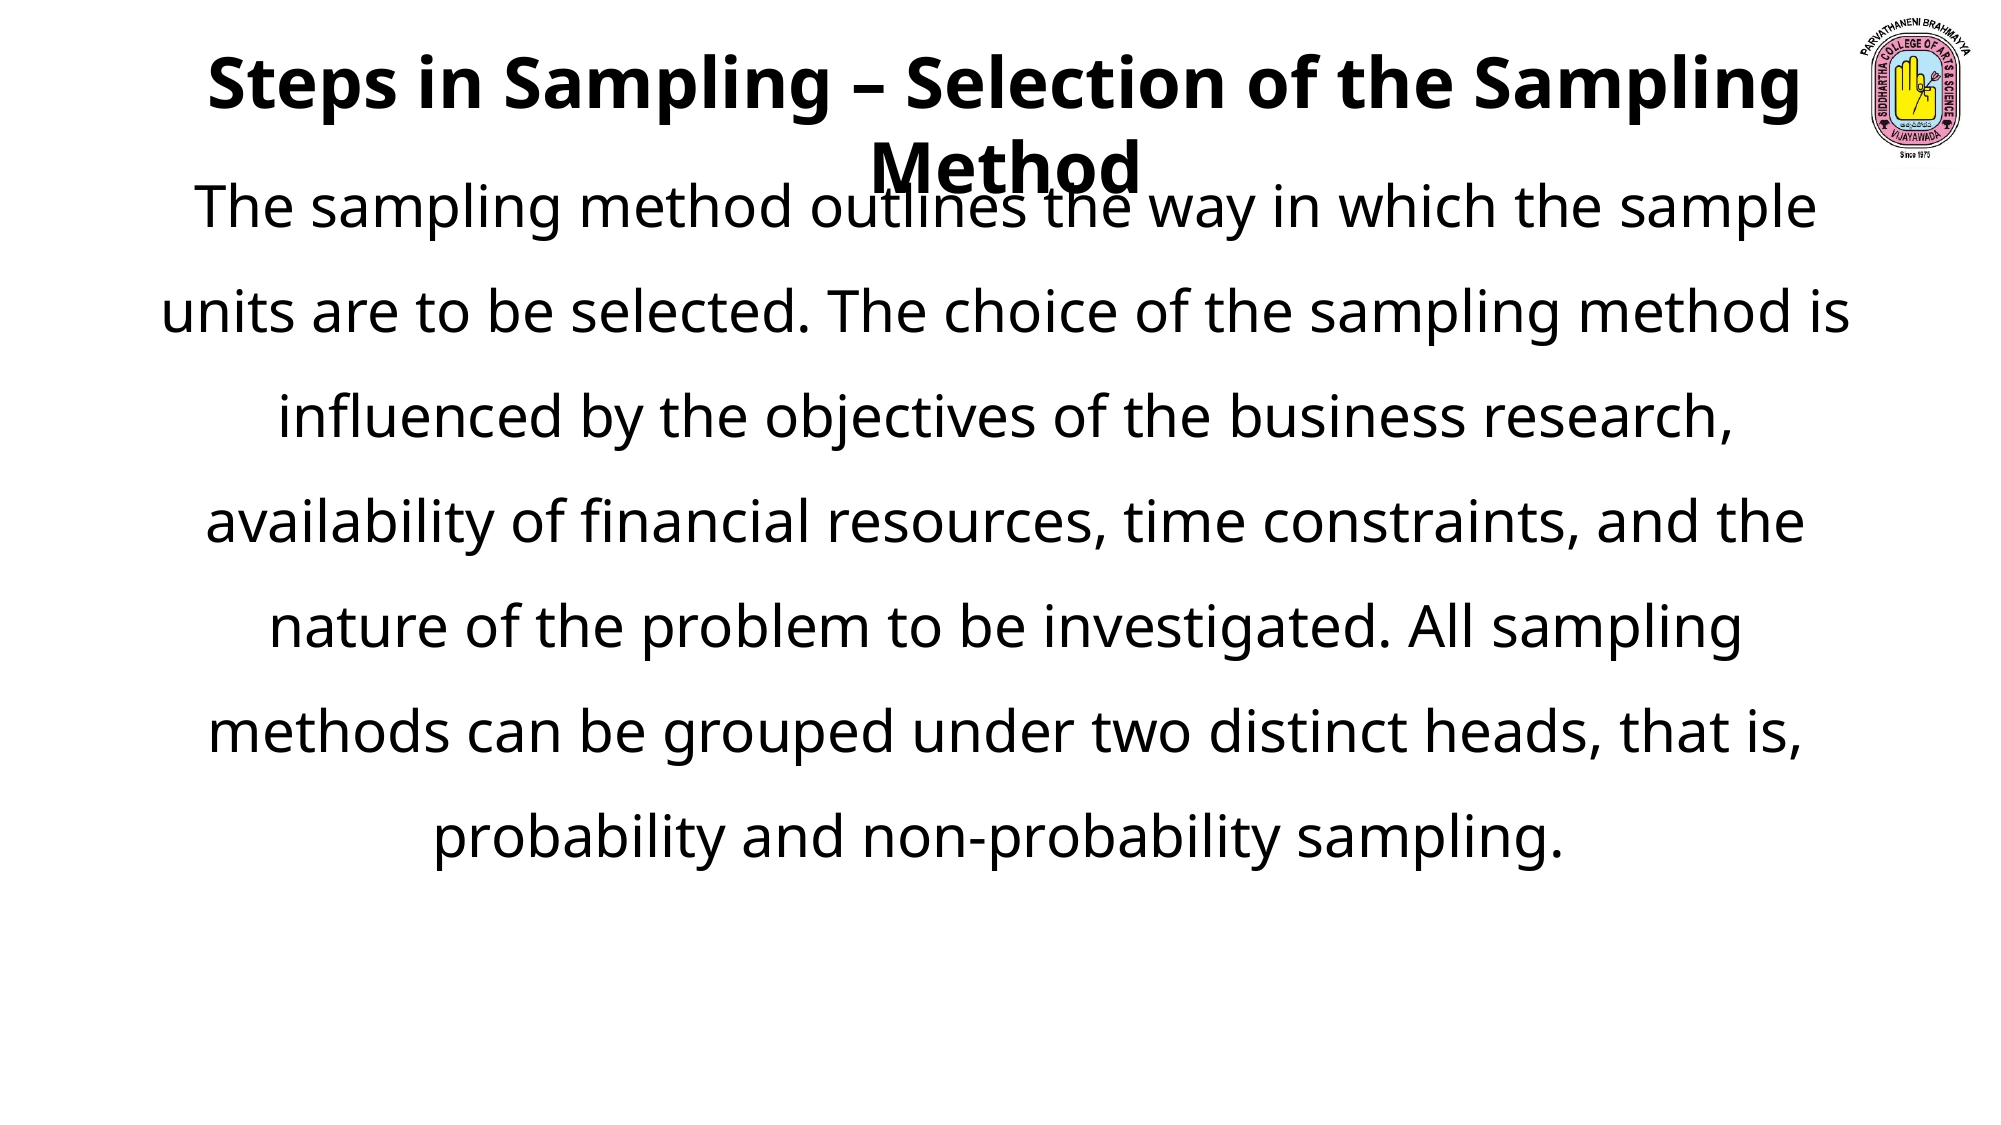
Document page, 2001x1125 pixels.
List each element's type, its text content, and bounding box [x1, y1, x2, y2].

picture [1830, 0, 2000, 169]
text_box The sampling method outlines the way in which the sample units are to be selected. The choice of the sampling method is influenced by the objectives of the business research, availability of financial resources, time constraints, and the nature of the problem to be investigated. All sampling methods can be grouped under two distinct heads, that is, probability and non-probability sampling. [143, 126, 1869, 983]
text_box Steps in Sampling – Selection of the Sampling Method [143, 30, 1869, 126]
